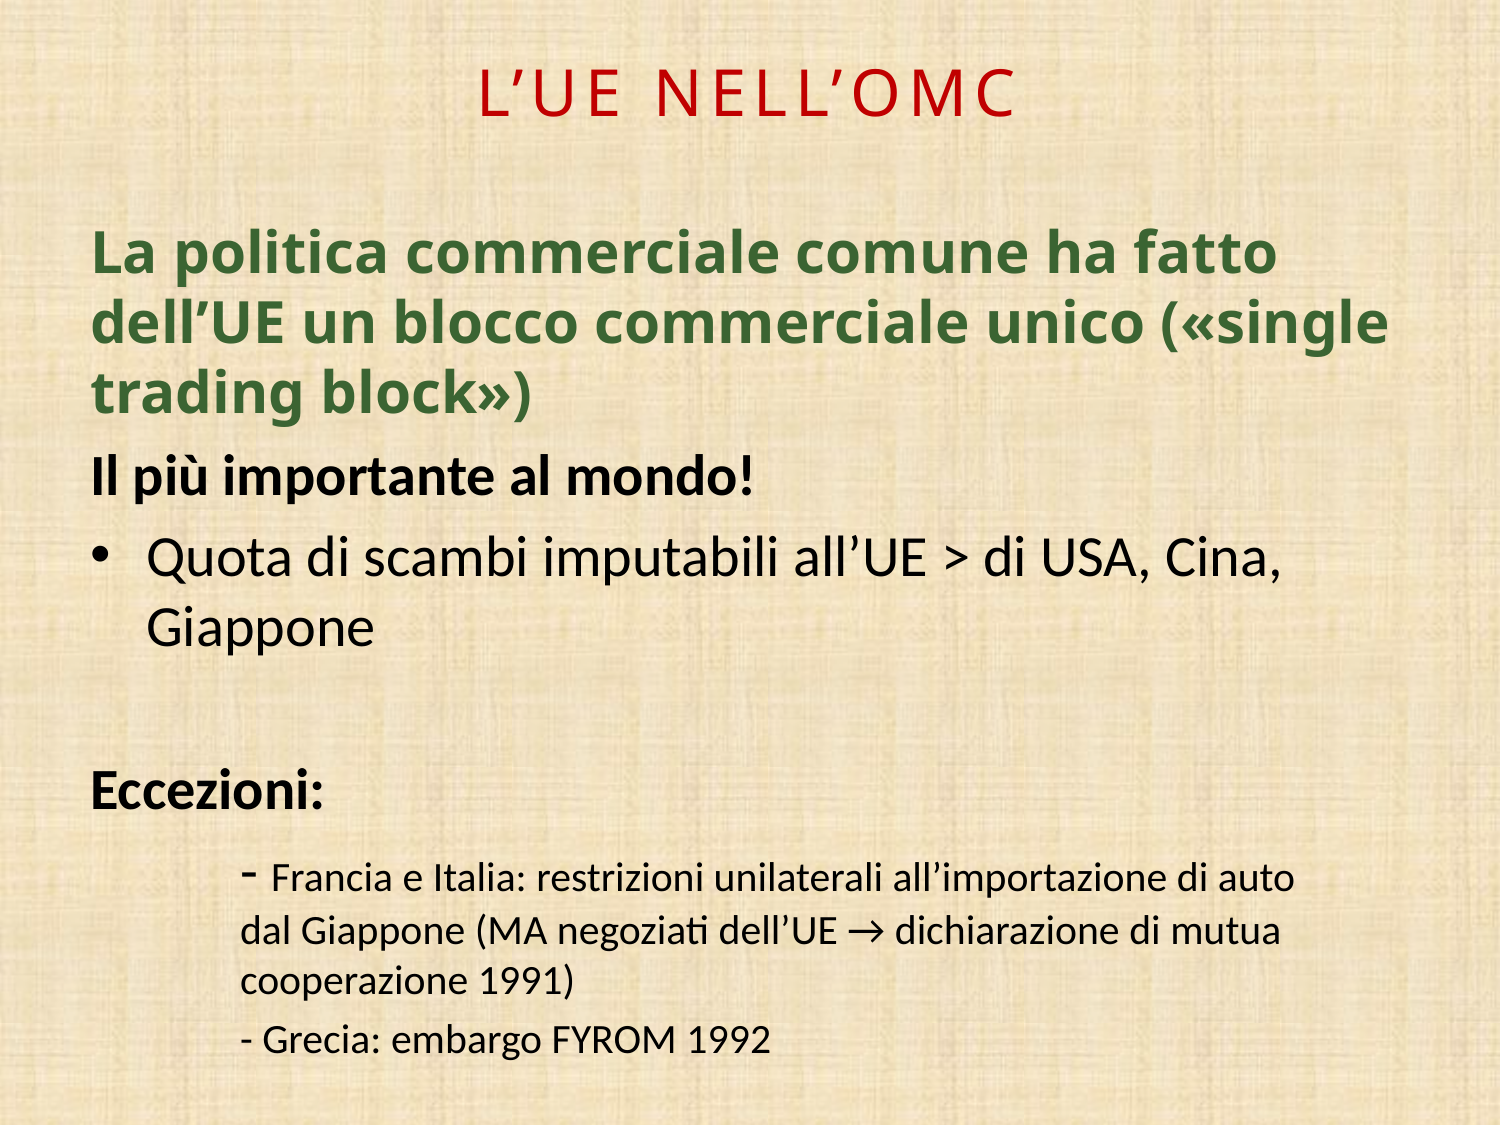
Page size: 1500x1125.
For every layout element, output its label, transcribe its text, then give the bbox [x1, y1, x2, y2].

list La politica commerciale comune ha fatto dell’UE un blocco commerciale unico («single trading block») Il più importante al mondo! Quota di scambi imputabili all’UE > di USA, Cina, Giappone Eccezioni: - Francia e Italia: restrizioni unilaterali all’importazione di auto dal Giappone (MA negoziati dell’UE → dichiarazione di mutua cooperazione 1991) - Grecia: embargo FYROM 1992 [75, 208, 1425, 1094]
title L’UE nell’OMC [75, 42, 1425, 208]
